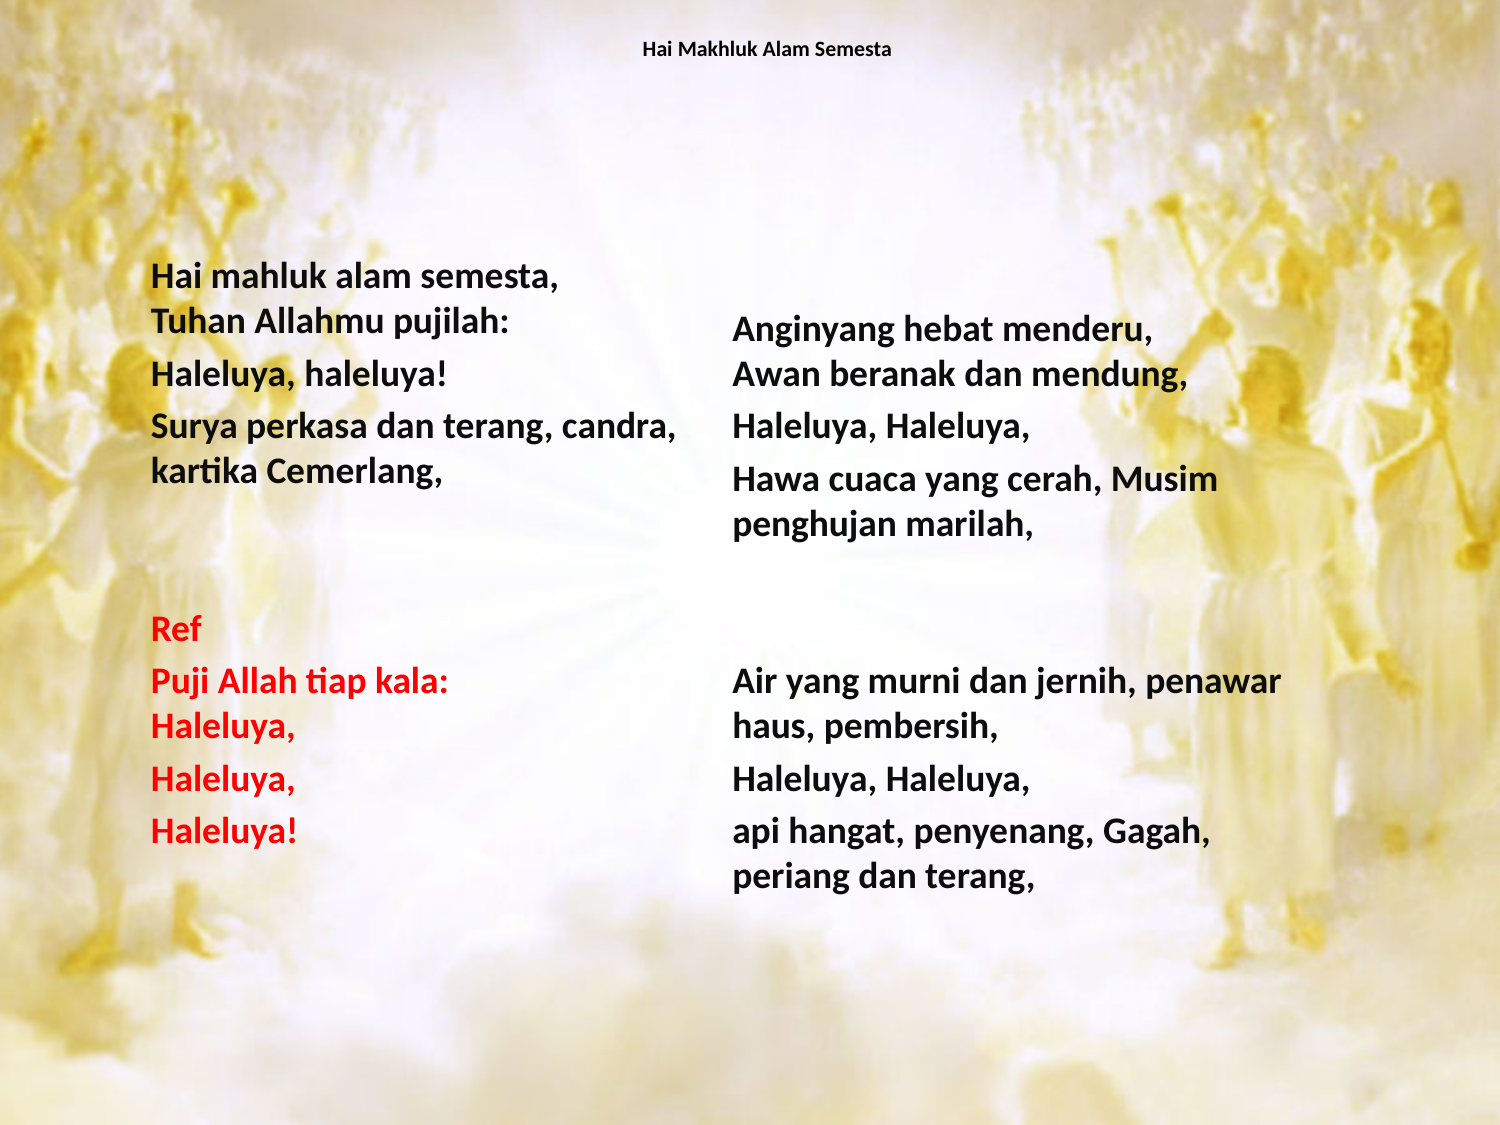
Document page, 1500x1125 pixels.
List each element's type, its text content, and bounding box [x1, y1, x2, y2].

subtitle Hai mahluk alam semesta, Tuhan Allahmu pujilah: Haleluya, haleluya! Surya perkasa dan terang, candra, kartika Cemerlang, Ref Puji Allah tiap kala: Haleluya, Haleluya, Haleluya! Anginyang hebat menderu, Awan beranak dan mendung, Haleluya, Haleluya, Hawa cuaca yang cerah, Musim penghujan marilah, Air yang murni dan jernih, penawar haus, pembersih, Haleluya, Haleluya, api hangat, penyenang, Gagah, periang dan terang, [135, 243, 1329, 894]
picture [0, 0, 1500, 1125]
title Hai Makhluk Alam Semesta [265, 0, 1270, 95]
